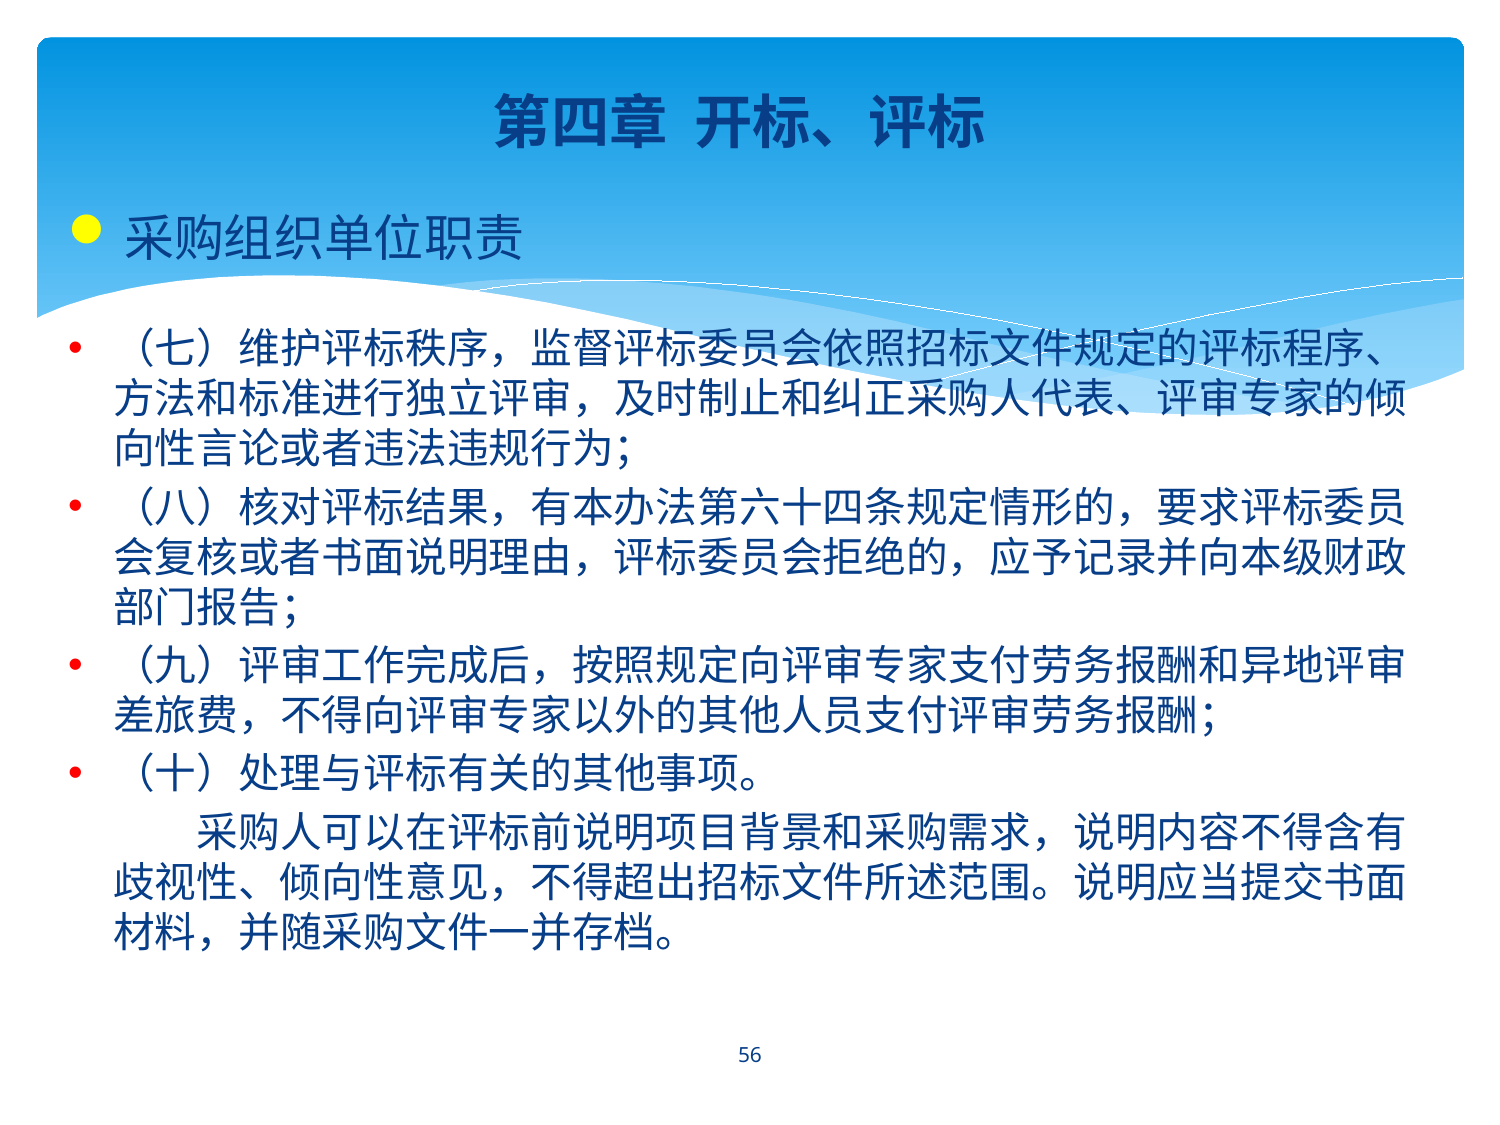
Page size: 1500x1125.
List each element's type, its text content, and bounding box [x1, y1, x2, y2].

text_box 采购组织单位职责 [53, 198, 1425, 274]
text_box 第四章 开标、评标 [53, 55, 1425, 185]
slide_number 56 [654, 1025, 846, 1086]
list （七）维护评标秩序，监督评标委员会依照招标文件规定的评标程序、方法和标准进行独立评审，及时制止和纠正采购人代表、评审专家的倾向性言论或者违法违规行为； （八）核对评标结果，有本办法第六十四条规定情形的，要求评标委员会复核或者书面说明理由，评标委员会拒绝的，应予记录并向本级财政部门报告； （九）评审工作完成后，按照规定向评审专家支付劳务报酬和异地评审差旅费，不得向评审专家以外的其他人员支付评审劳务报酬； （十）处理与评标有关的其他事项。 采购人可以在评标前说明项目背景和采购需求，说明内容不得含有歧视性、倾向性意见，不得超出招标文件所述范围。说明应当提交书面材料，并随采购文件一并存档。 [53, 314, 1447, 1012]
